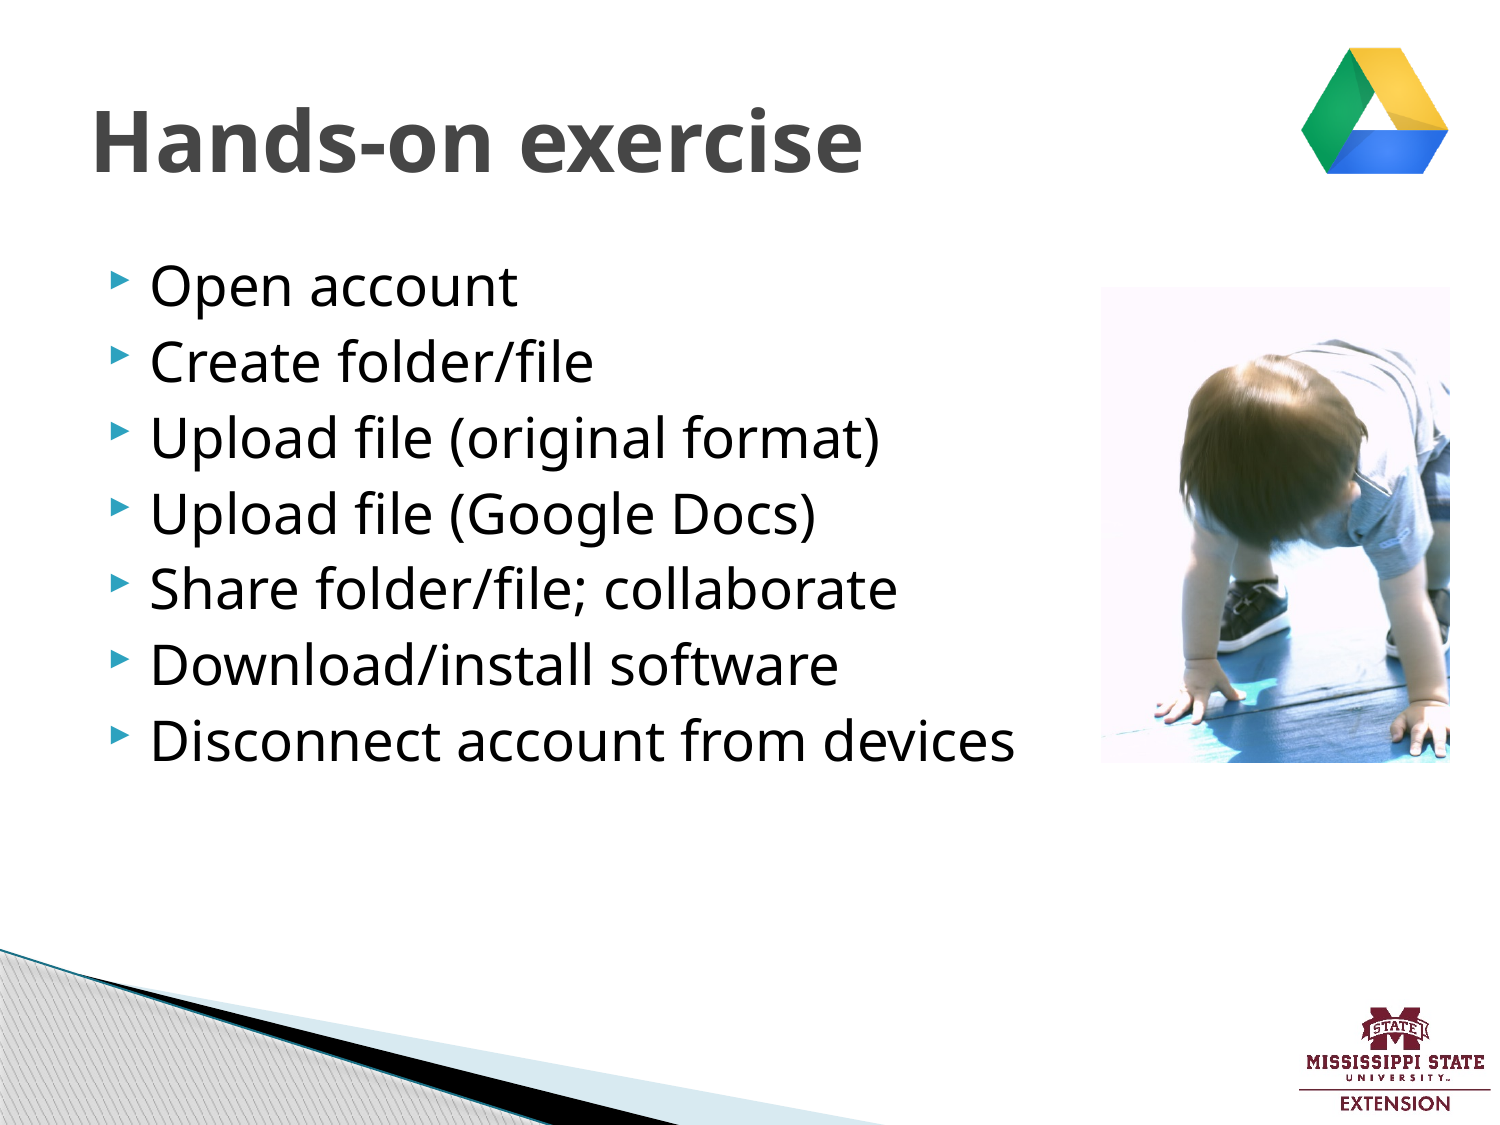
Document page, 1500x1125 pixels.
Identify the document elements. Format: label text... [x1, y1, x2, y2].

picture [1299, 37, 1451, 188]
picture [1101, 287, 1451, 763]
list Open account Create folder/file Upload file (original format) Upload file (Google Docs) Share folder/file; collaborate Download/install software Disconnect account from devices [75, 243, 1425, 986]
title Hands-on exercise [75, 45, 1425, 233]
picture [1299, 999, 1491, 1117]
